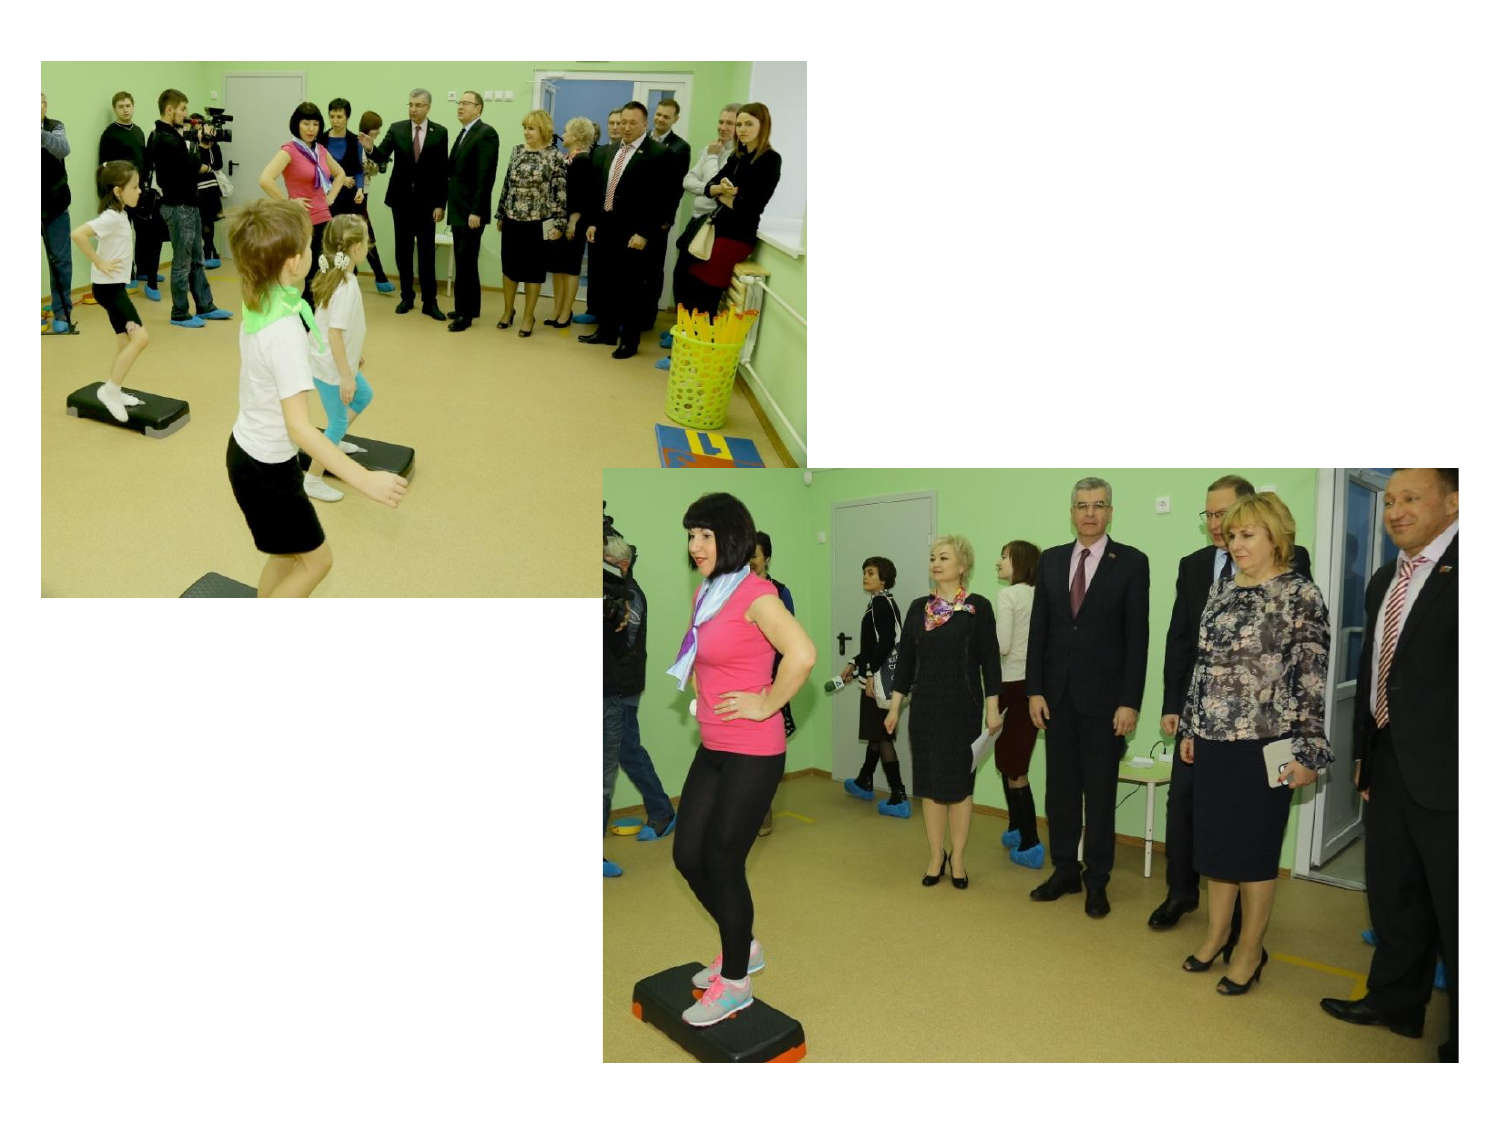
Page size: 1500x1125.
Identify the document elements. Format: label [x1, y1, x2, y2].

picture [41, 61, 1459, 1063]
